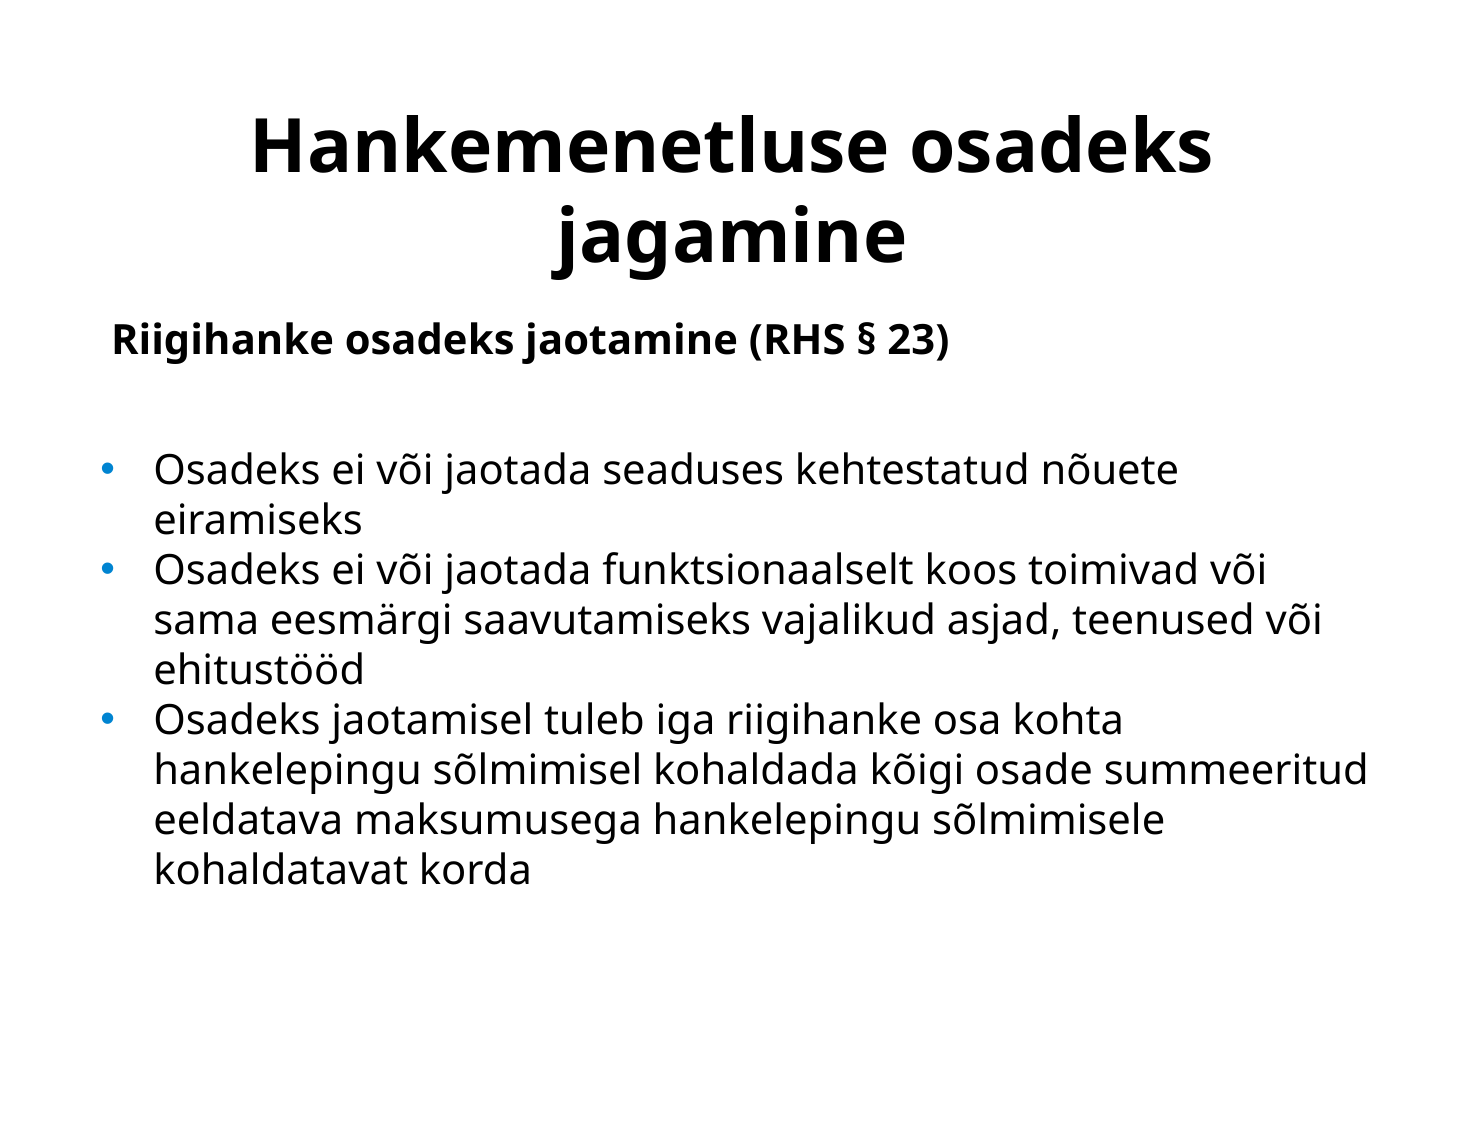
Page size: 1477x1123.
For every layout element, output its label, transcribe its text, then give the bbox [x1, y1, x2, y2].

text_box Hankemenetluse osadeks jagamine [82, 88, 1382, 219]
text_box Riigihanke osadeks jaotamine (RHS § 23) Osadeks ei või jaotada seaduses kehtestatud nõuete eiramiseks Osadeks ei või jaotada funktsionaalselt koos toimivad või sama eesmärgi saavutamiseks vajalikud asjad, teenused või ehitustööd Osadeks jaotamisel tuleb iga riigihanke osa kohta hankelepingu sõlmimisel kohaldada kõigi osade summeeritud eeldatava maksumusega hankelepingu sõlmimisele kohaldatavat korda [82, 312, 1382, 1031]
